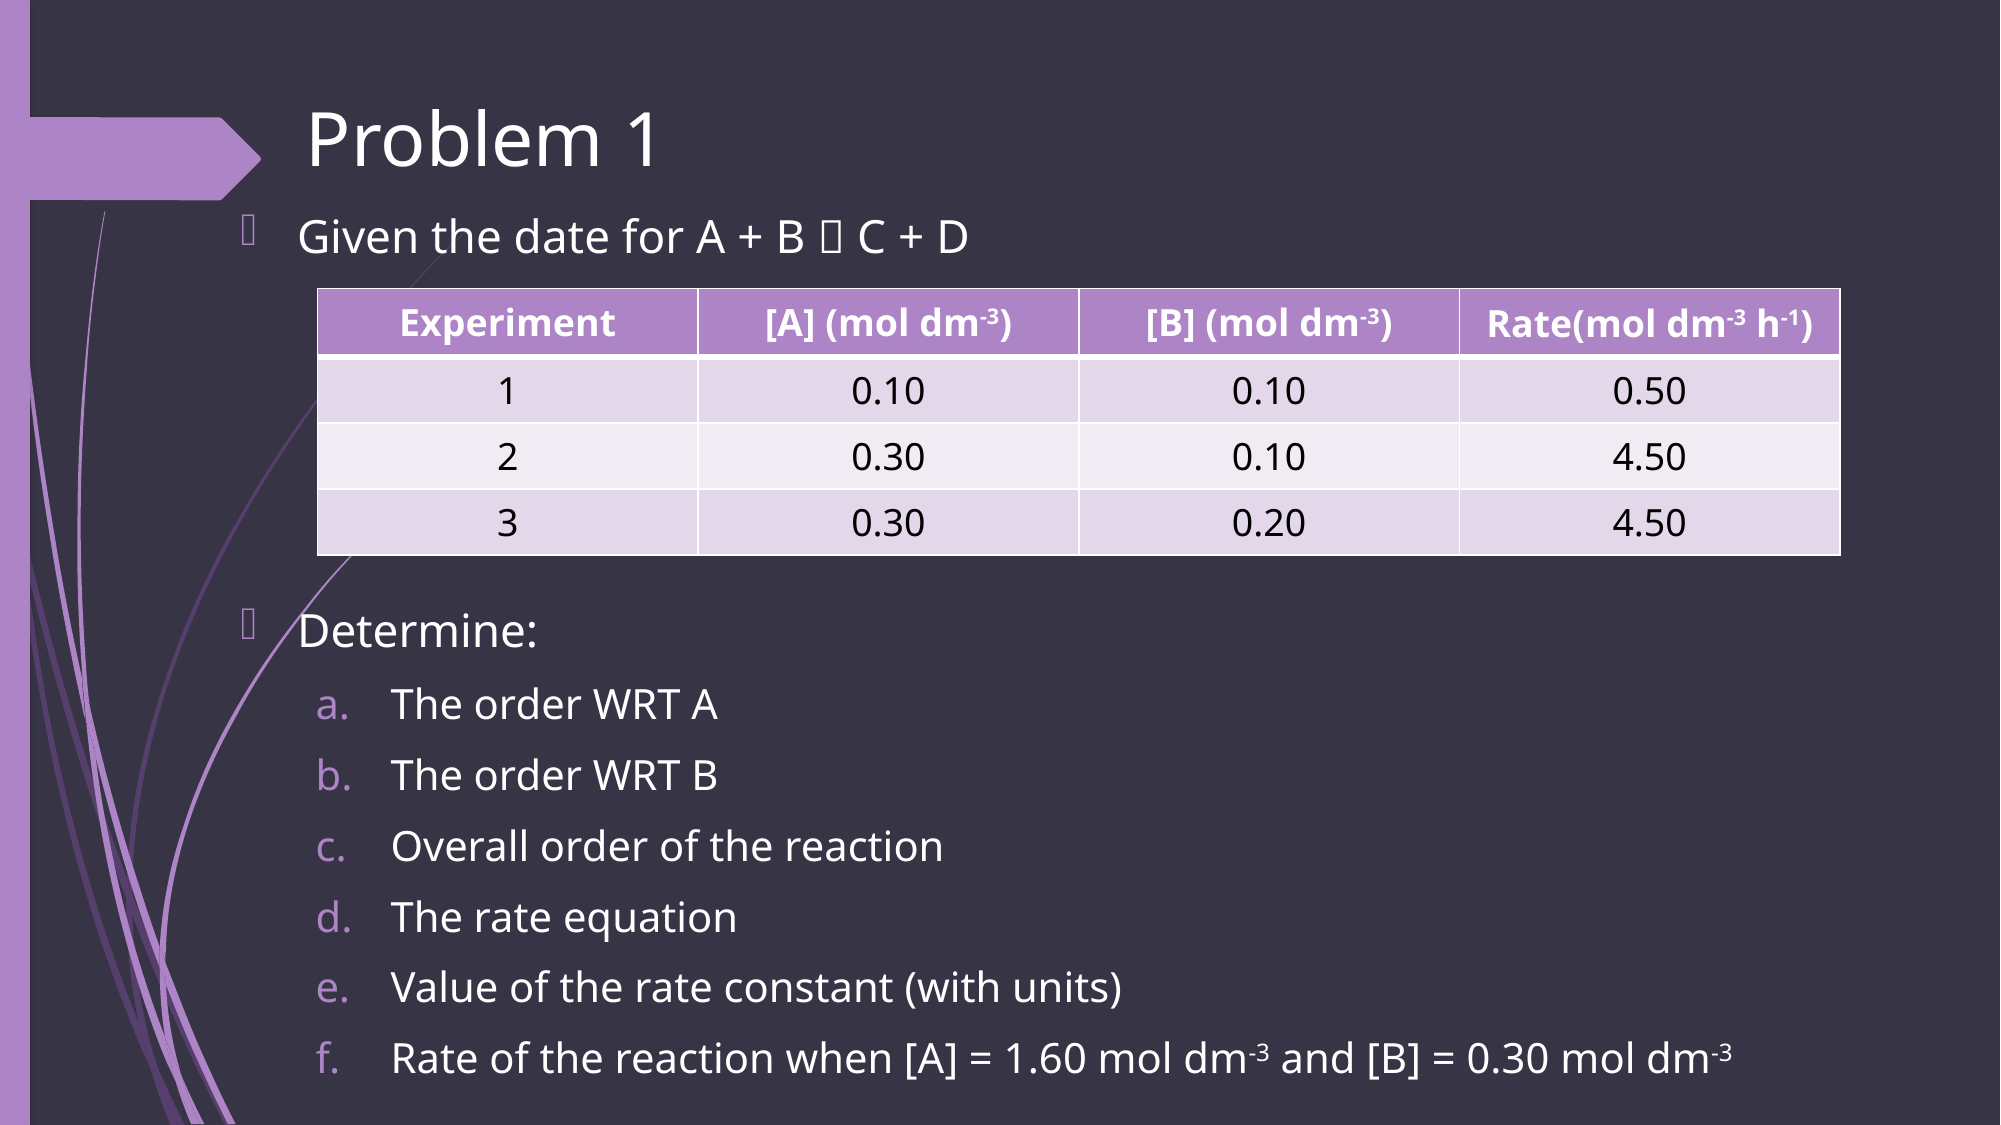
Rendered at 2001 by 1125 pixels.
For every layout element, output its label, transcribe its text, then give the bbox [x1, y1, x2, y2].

table_cell 4.50 [1460, 424, 1839, 488]
table_cell 0.20 [1080, 490, 1459, 554]
table_header [A] (mol dm-3) [699, 289, 1078, 354]
table_cell 0.30 [699, 490, 1078, 554]
title Problem 1 [290, 84, 1980, 269]
table_cell 0.10 [1080, 424, 1459, 488]
table_cell 2 [318, 424, 697, 488]
table_cell 4.50 [1460, 490, 1839, 554]
table_cell 0.10 [1080, 360, 1459, 422]
table_cell 1 [318, 360, 697, 422]
list Given the date for A + B  C + D Determine: The order WRT A The order WRT B Overall order of the reaction The rate equation Value of the rate constant (with units) Rate of the reaction when [A] = 1.60 mol dm-3 and [B] = 0.30 mol dm-3 [225, 200, 1914, 1110]
table_header Experiment [318, 289, 697, 354]
table_cell 0.10 [699, 360, 1078, 422]
table_header [B] (mol dm-3) [1080, 289, 1459, 354]
table_cell 0.30 [699, 424, 1078, 488]
table_cell 0.50 [1460, 360, 1839, 422]
table_header Rate(mol dm-3 h-1) [1460, 289, 1839, 354]
table_cell 3 [318, 490, 697, 554]
